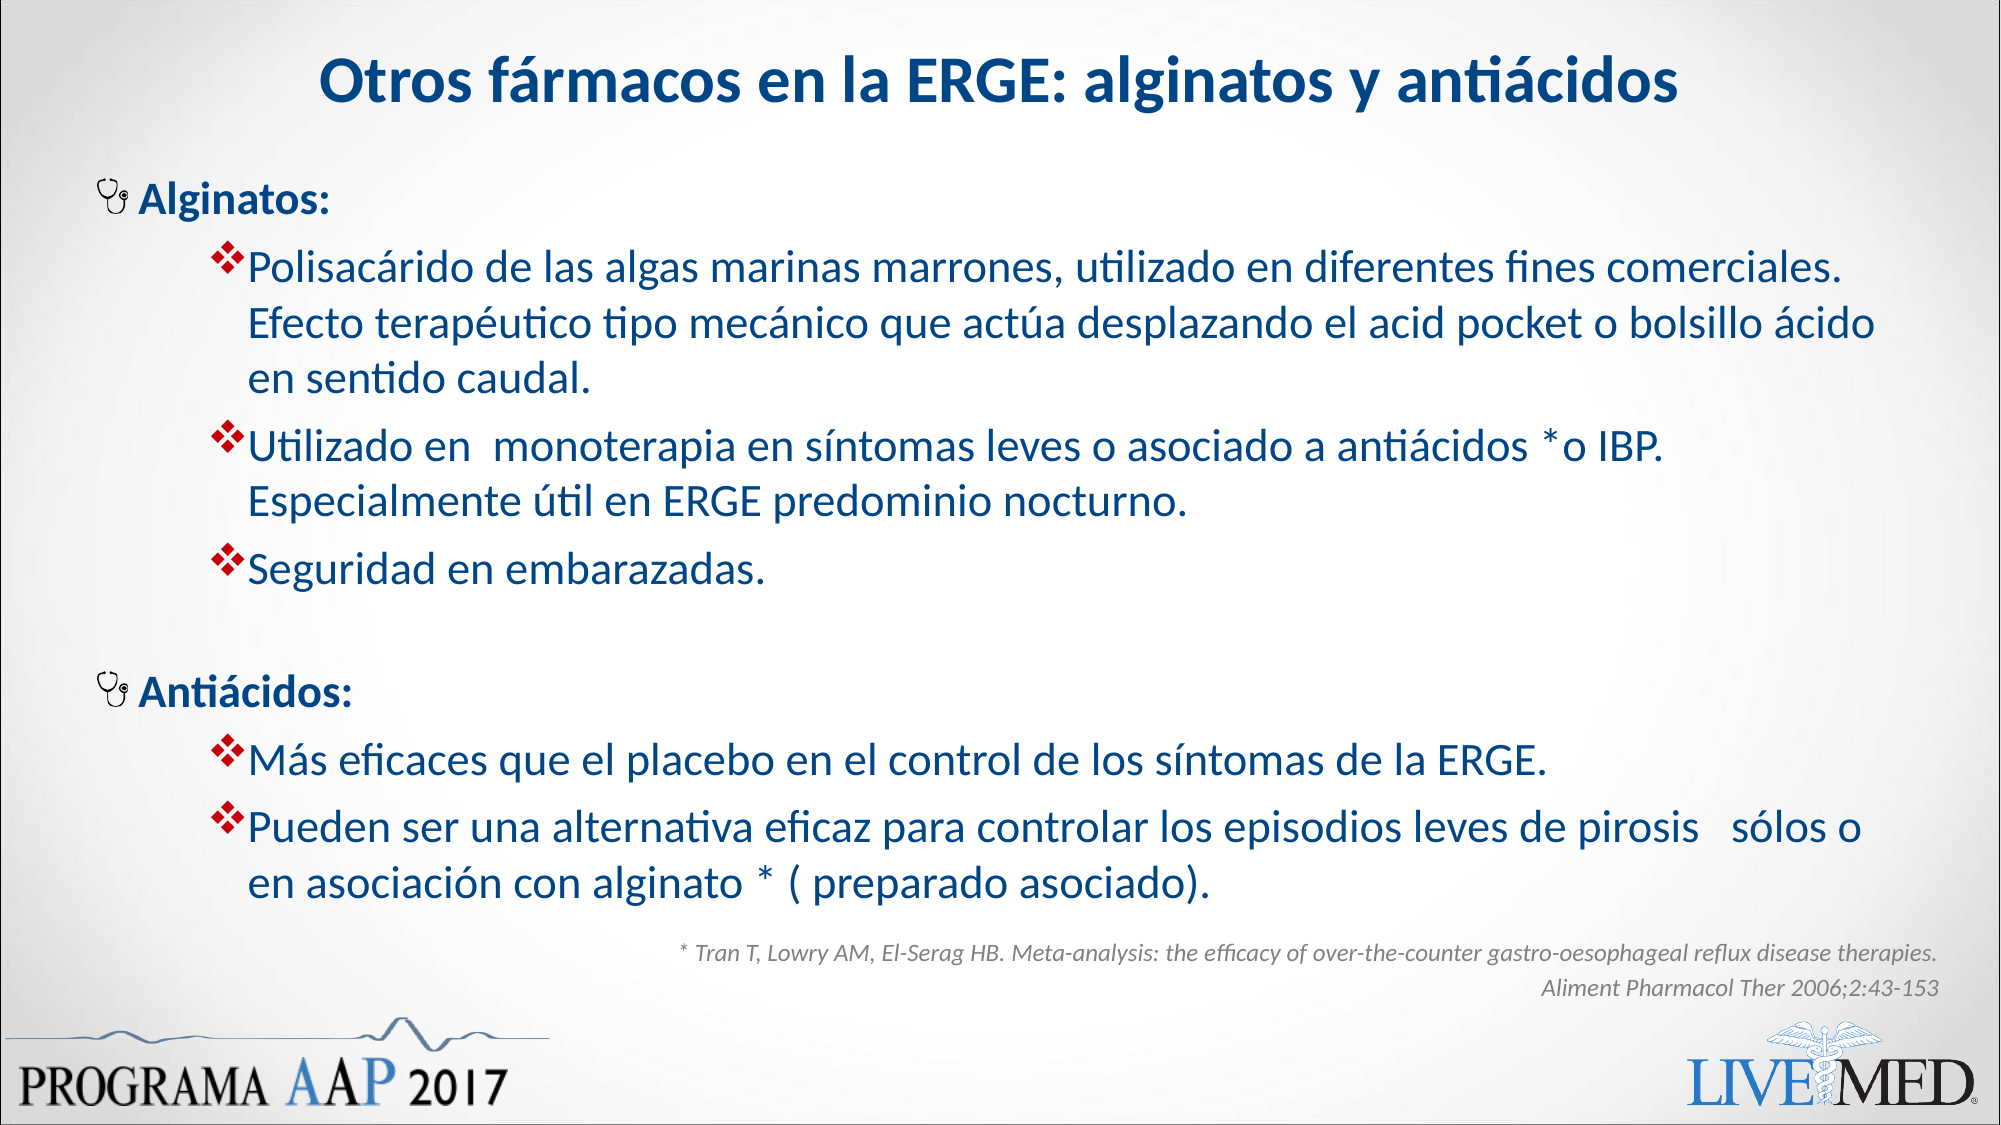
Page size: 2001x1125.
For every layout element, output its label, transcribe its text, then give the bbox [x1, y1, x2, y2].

picture [97, 671, 128, 707]
list Alginatos: Polisacárido de las algas marinas marrones, utilizado en diferentes fines comerciales. Efecto terapéutico tipo mecánico que actúa desplazando el acid pocket o bolsillo ácido en sentido caudal. Utilizado en monoterapia en síntomas leves o asociado a antiácidos *o IBP. Especialmente útil en ERGE predominio nocturno. Seguridad en embarazadas. Antiácidos: Más eficaces que el placebo en el control de los síntomas de la ERGE. Pueden ser una alternativa eficaz para controlar los episodios leves de pirosis sólos o en asociación con alginato * ( preparado asociado). [0, 166, 1900, 920]
picture [97, 178, 128, 214]
picture [0, 0, 2001, 1125]
title Otros fármacos en la ERGE: alginatos y antiácidos [99, 26, 1900, 126]
list * Tran T, Lowry AM, El-Serag HB. Meta-analysis: the efficacy of over-the-counter gastro-oesophageal reflux disease therapies. Aliment Pharmacol Ther 2006;2:43-153 [55, 928, 1955, 1037]
